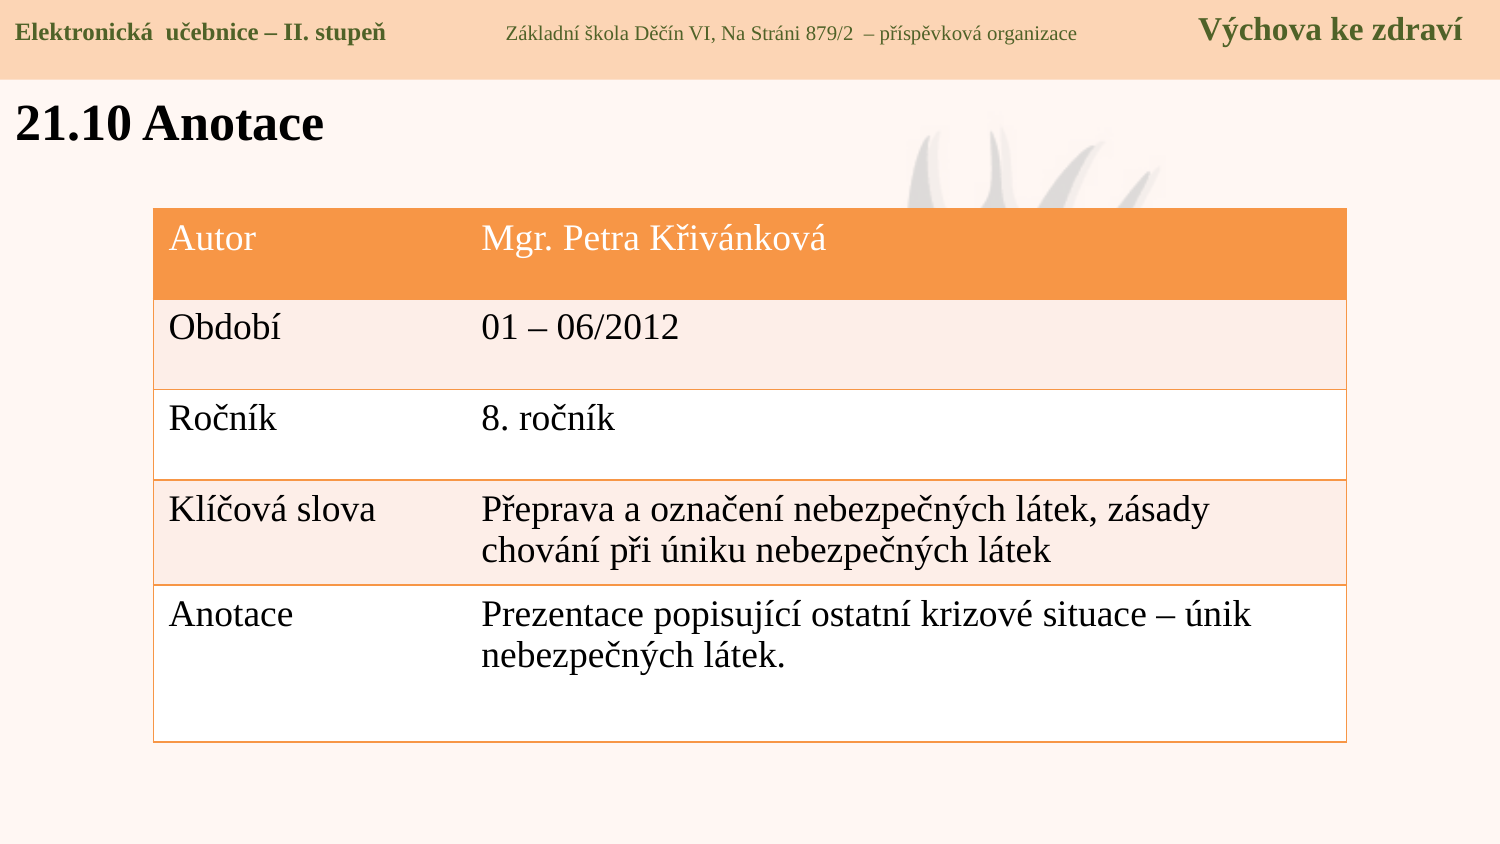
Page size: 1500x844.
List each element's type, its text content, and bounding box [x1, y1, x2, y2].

table_cell Období [154, 300, 466, 389]
table_cell Prezentace popisující ostatní krizové situace – únik nebezpečných látek. [466, 586, 1346, 741]
table_cell Přeprava a označení nebezpečných látek, zásady chování při úniku nebezpečných látek [466, 481, 1346, 584]
table_cell 01 – 06/2012 [466, 300, 1346, 389]
text_box 21.10 Anotace [0, 80, 480, 169]
table_cell Ročník [154, 390, 466, 479]
table_cell 8. ročník [466, 390, 1346, 479]
table_header Autor [154, 210, 466, 298]
table_cell Anotace [154, 586, 466, 741]
table_cell Klíčová slova [154, 481, 466, 584]
table_header Mgr. Petra Křivánková [466, 210, 1346, 298]
text_box Elektronická učebnice – II. stupeň Základní škola Děčín VI, Na Stráni 879/2 – příspěvková organizace Výchova ke zdraví [0, 0, 1500, 80]
